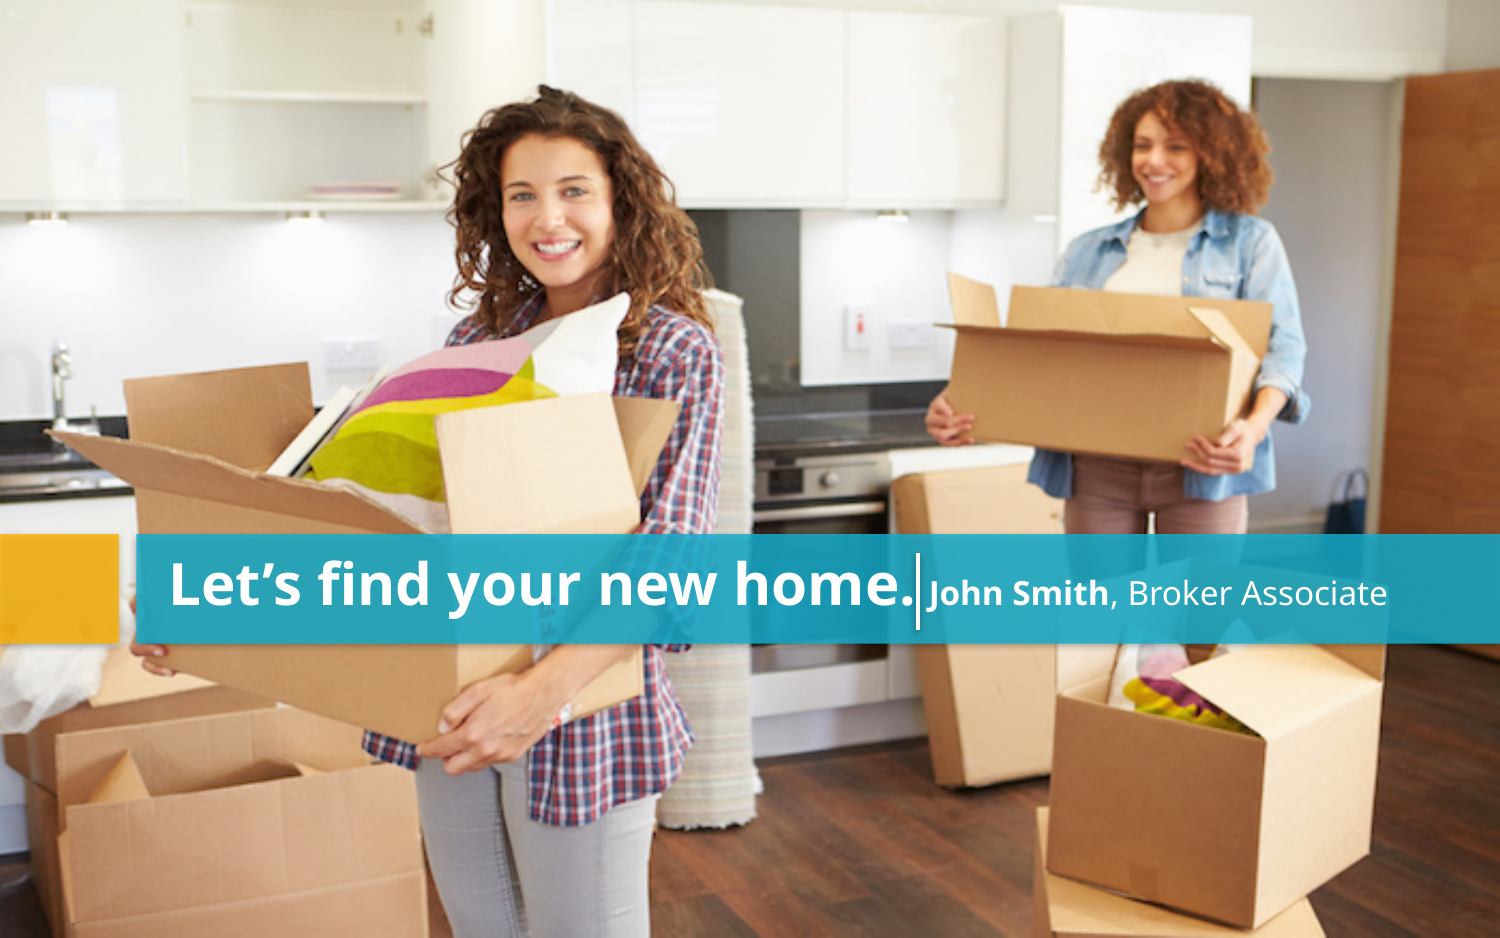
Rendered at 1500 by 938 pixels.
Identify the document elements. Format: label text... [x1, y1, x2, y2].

picture [0, 0, 1500, 938]
text_box [136, 533, 1500, 644]
text_box John Smith, Broker Associate [923, 564, 1404, 620]
text_box [0, 533, 120, 644]
title Let’s find your new home. [153, 534, 939, 630]
